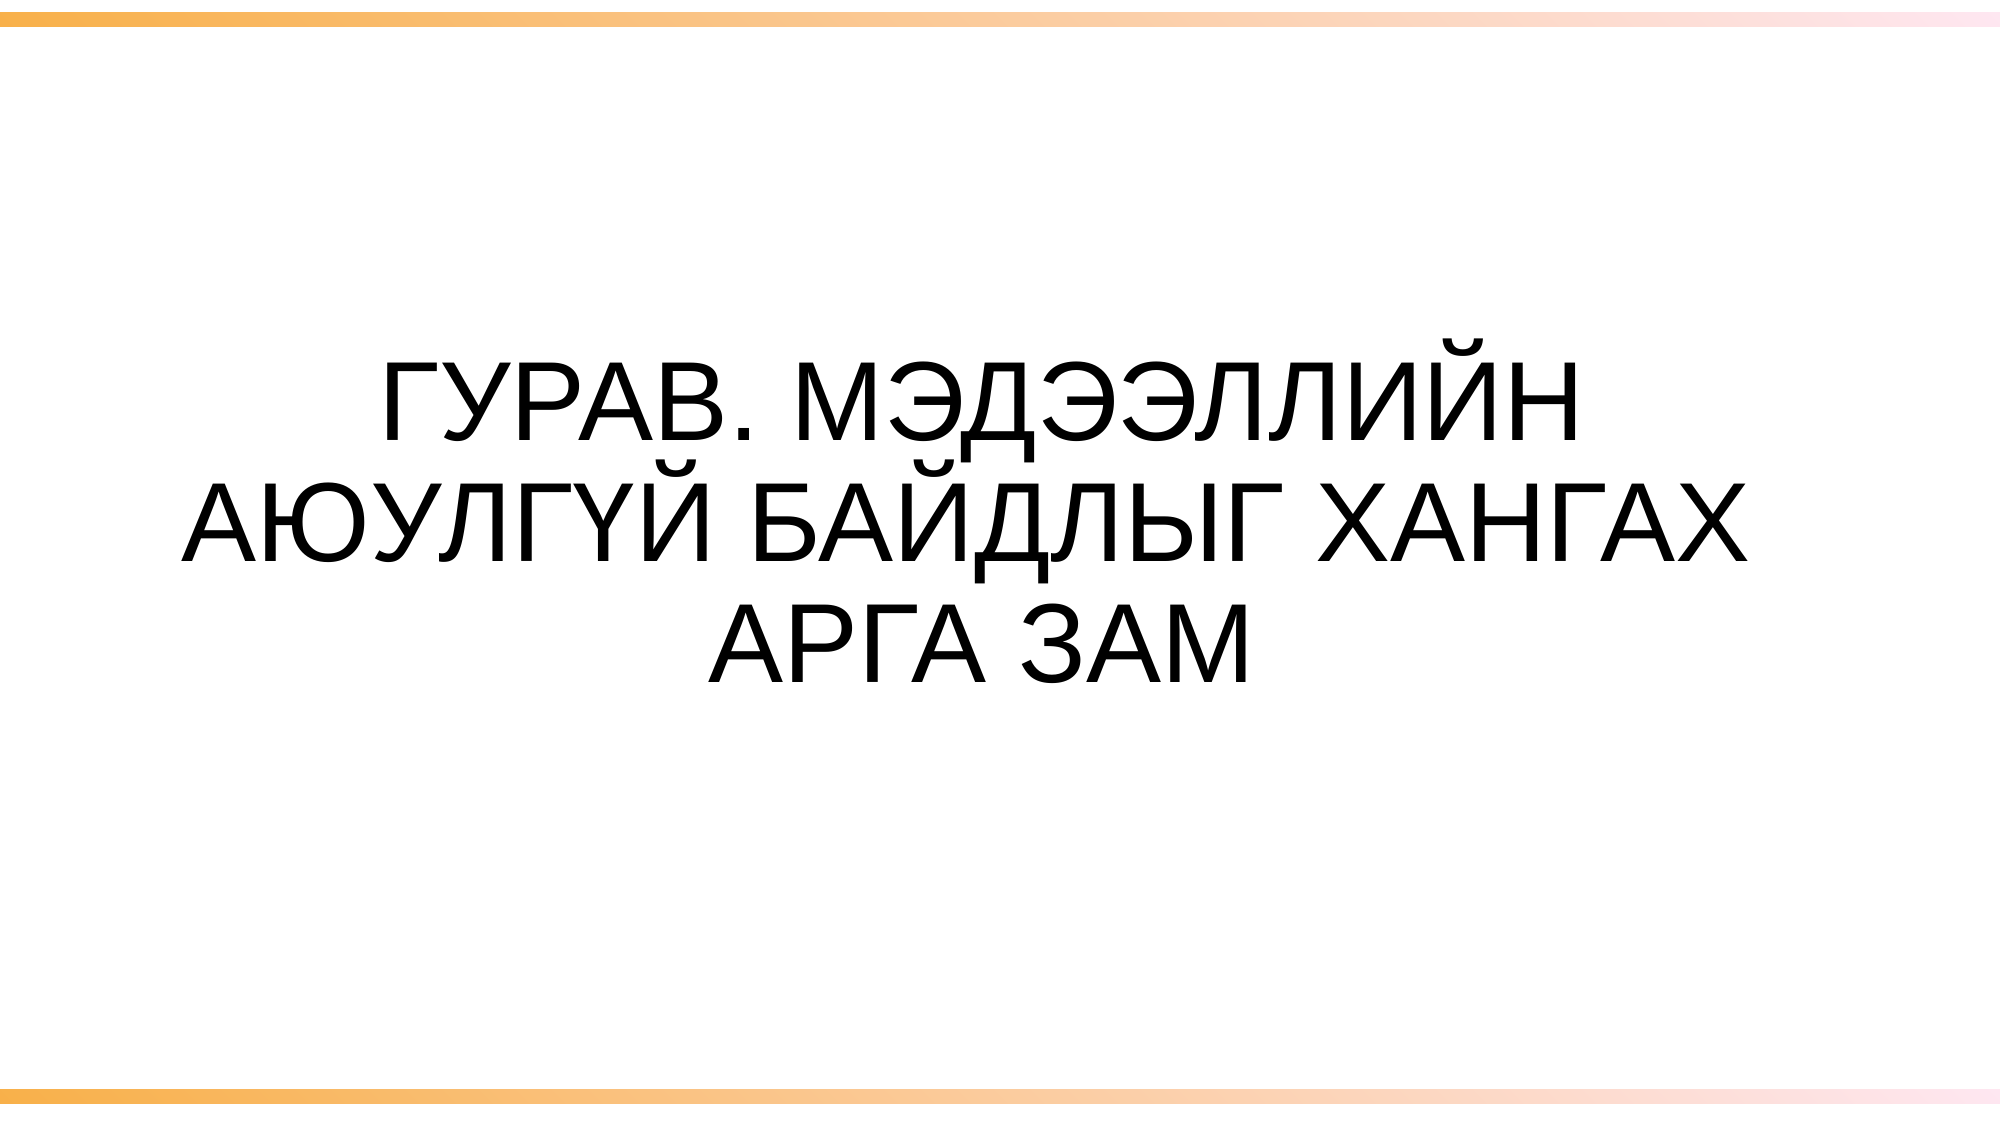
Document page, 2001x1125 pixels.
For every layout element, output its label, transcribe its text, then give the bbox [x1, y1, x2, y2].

text_box [0, 11, 2000, 28]
list ГУРАВ. МЭДЭЭЛЛИЙН АЮУЛГҮЙ БАЙДЛЫГ ХАНГАХ АРГА ЗАМ [119, 335, 1845, 766]
text_box [0, 1088, 2000, 1105]
